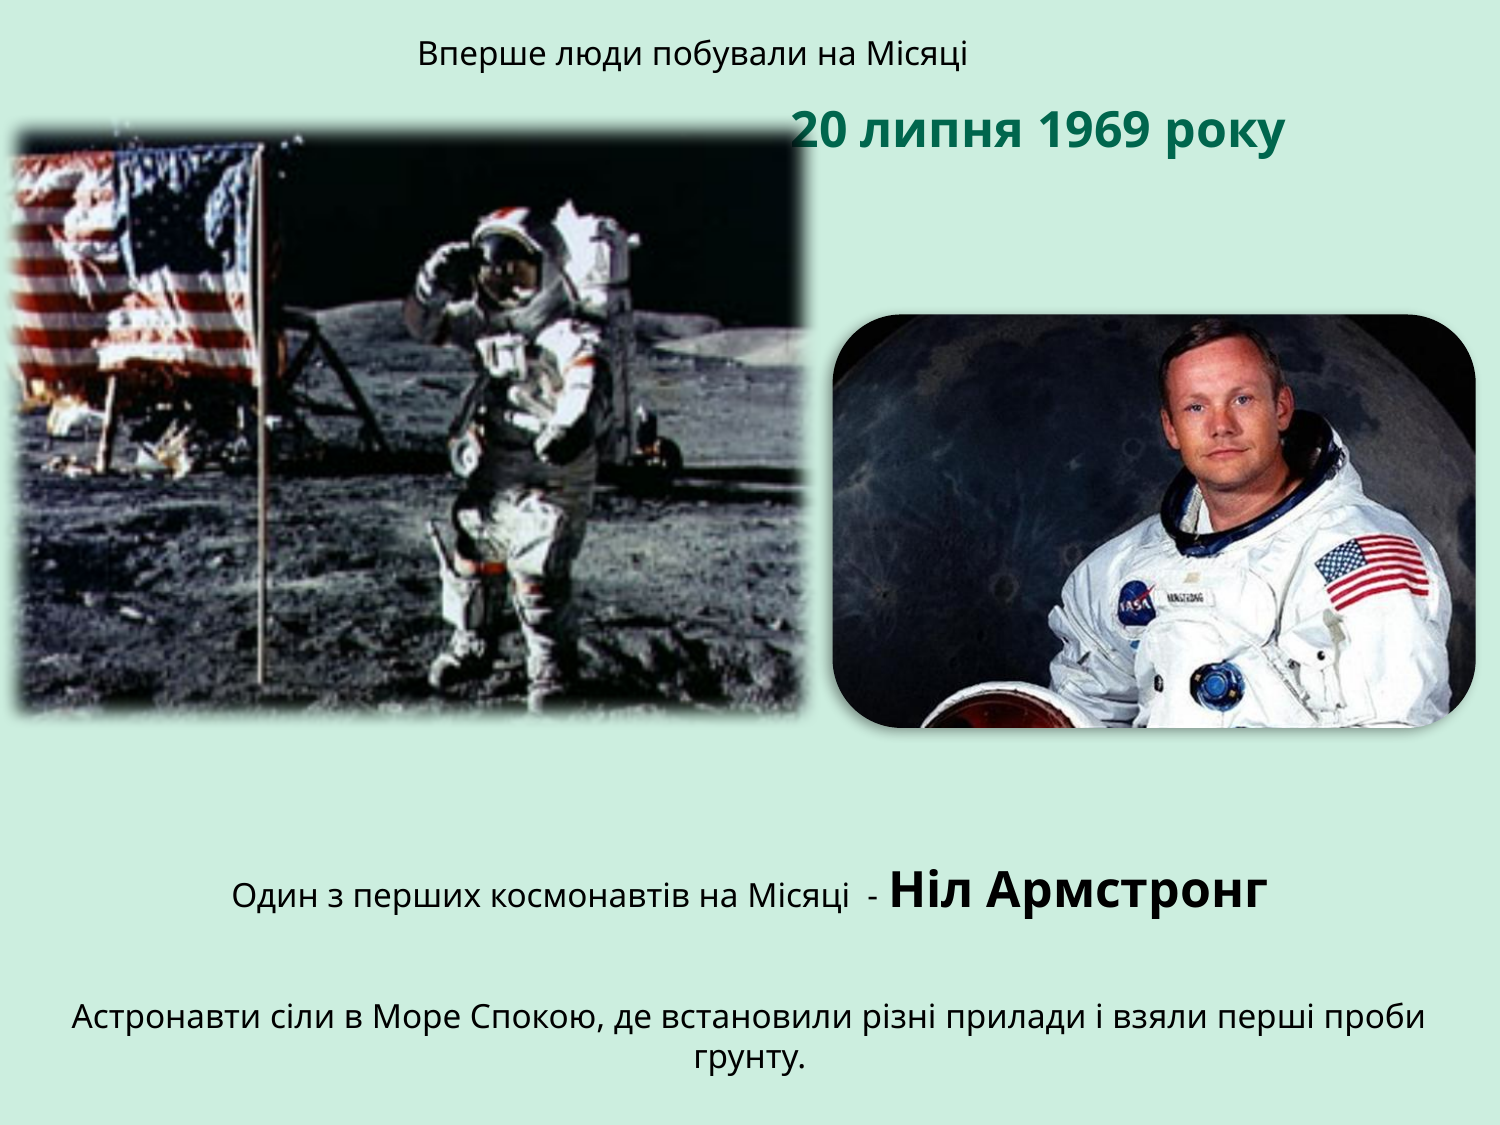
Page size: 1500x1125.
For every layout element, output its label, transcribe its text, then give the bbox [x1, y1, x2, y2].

picture [832, 314, 1476, 729]
text_box Астронавти сіли в Море Спокою, де встановили різні прилади і взяли перші проби грунту. [0, 987, 1500, 1083]
text_box Вперше люди побували на Місяці 20 липня 1969 року [0, 24, 1500, 165]
text_box Один з перших космонавтів на Місяці - Ніл Армстронг [0, 849, 1500, 925]
picture [0, 113, 822, 730]
